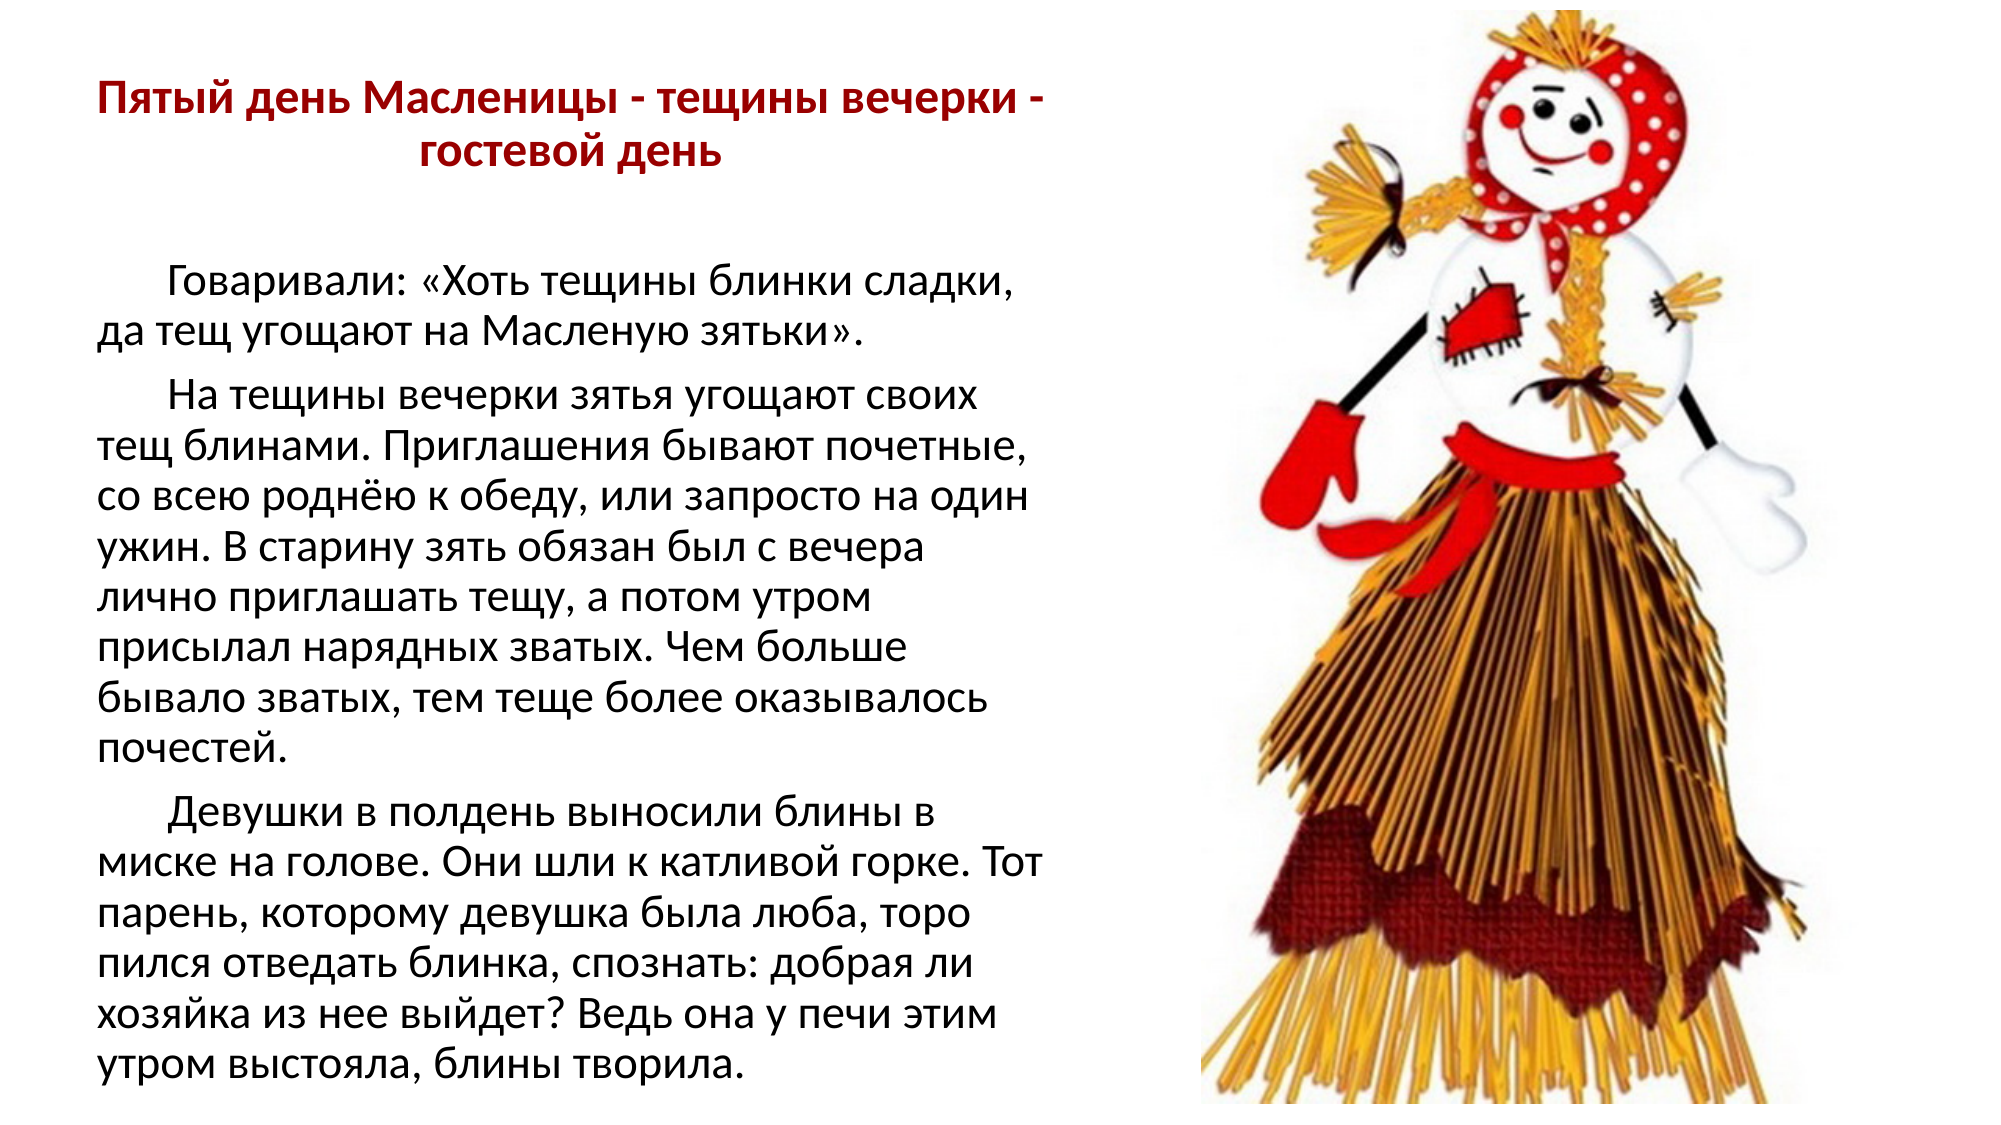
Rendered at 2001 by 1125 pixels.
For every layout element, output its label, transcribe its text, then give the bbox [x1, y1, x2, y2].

picture [1201, 10, 1894, 1104]
list Пятый день Масленицы - тещины вечерки - гостевой день Говаривали: «Хоть тещины блинки сладки, да тещ угощают на Масленую зятьки». На тещины вечерки зятья угощают своих тещ блинами. Приглашения бывают почетные, со всею роднёю к обеду, или запросто на один ужин. В старину зять обязан был с вечера лично приглашать тещу, а потом утром присылал нарядных зватых. Чем больше бывало зватых, тем теще более оказывалось почестей. Девушки в полдень выносили блины в миске на голове. Они шли к катливой горке. Тот парень, которому девушка была люба, торо­пился отведать блинка, спознать: добрая ли хозяйка из нее выйдет? Ведь она у печи этим утром выстояла, блины творила. [81, 63, 1061, 1103]
